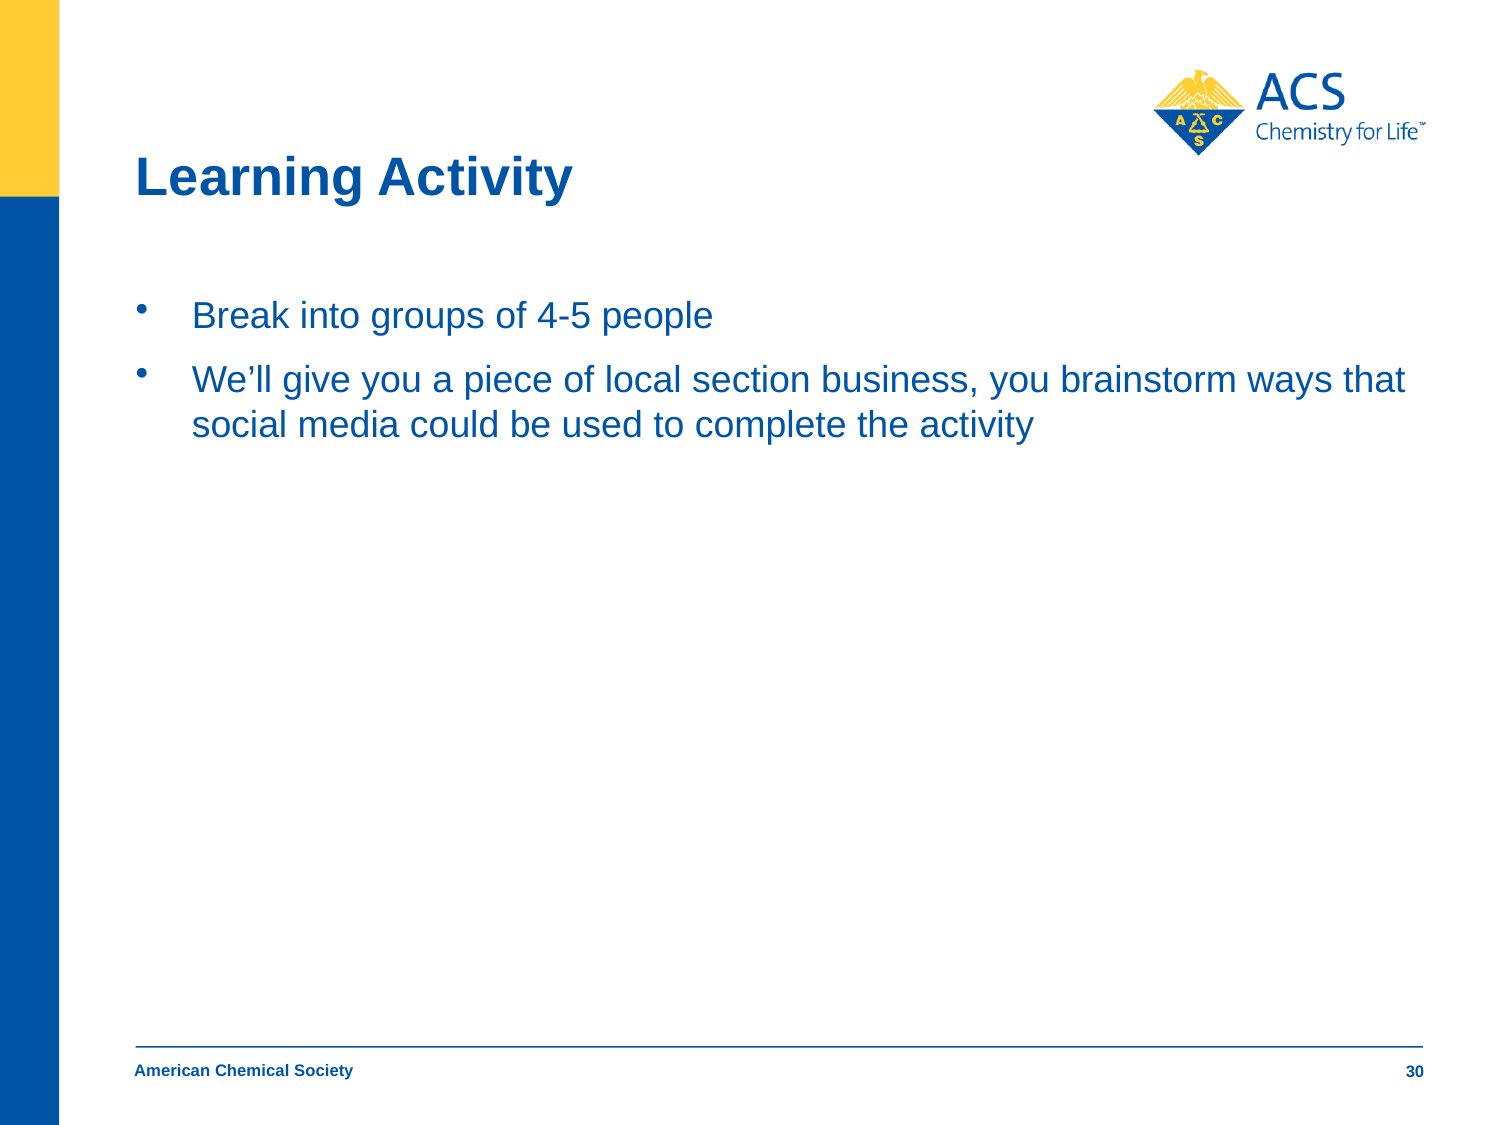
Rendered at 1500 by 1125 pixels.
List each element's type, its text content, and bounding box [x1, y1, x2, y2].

list Break into groups of 4-5 people We’ll give you a piece of local section business, you brainstorm ways that social media could be used to complete the activity [135, 290, 1425, 1005]
slide_number 30 [1133, 1060, 1425, 1108]
footer American Chemical Society [134, 1060, 610, 1106]
picture [1151, 66, 1428, 158]
title Learning Activity [135, 52, 1057, 208]
